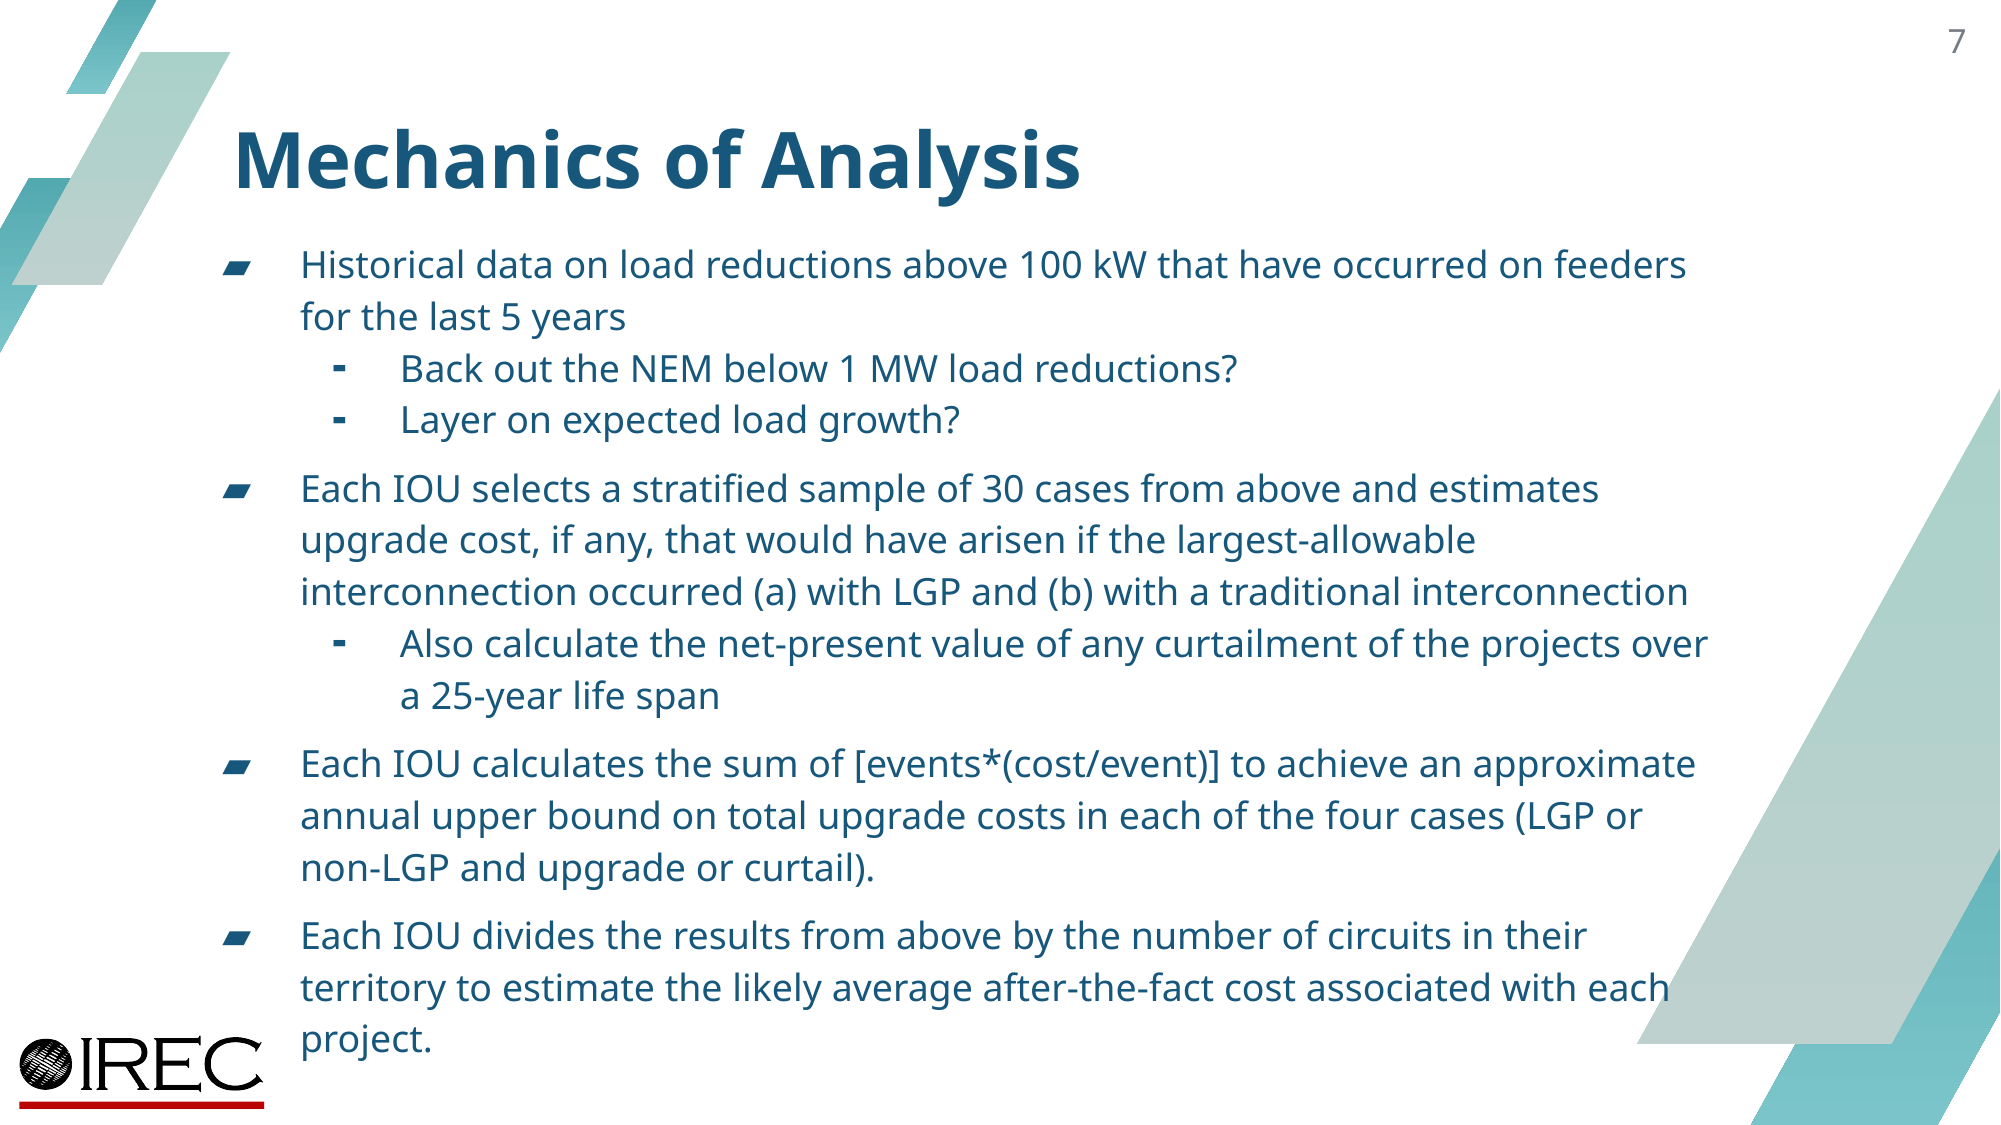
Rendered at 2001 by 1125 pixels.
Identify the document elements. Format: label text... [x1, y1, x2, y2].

picture [14, 1032, 269, 1114]
slide_number 7 [1871, 0, 1967, 87]
list Historical data on load reductions above 100 kW that have occurred on feeders for the last 5 years Back out the NEM below 1 MW load reductions? Layer on expected load growth? Each IOU selects a stratified sample of 30 cases from above and estimates upgrade cost, if any, that would have arisen if the largest-allowable interconnection occurred (a) with LGP and (b) with a traditional interconnection Also calculate the net-present value of any curtailment of the projects over a 25-year life span Each IOU calculates the sum of [events*(cost/event)] to achieve an approximate annual upper bound on total upgrade costs in each of the four cases (LGP or non-LGP and upgrade or curtail). Each IOU divides the results from above by the number of circuits in their territory to estimate the likely average after-the-fact cost associated with each project. [200, 234, 1731, 891]
title Mechanics of Analysis [232, 74, 1370, 253]
